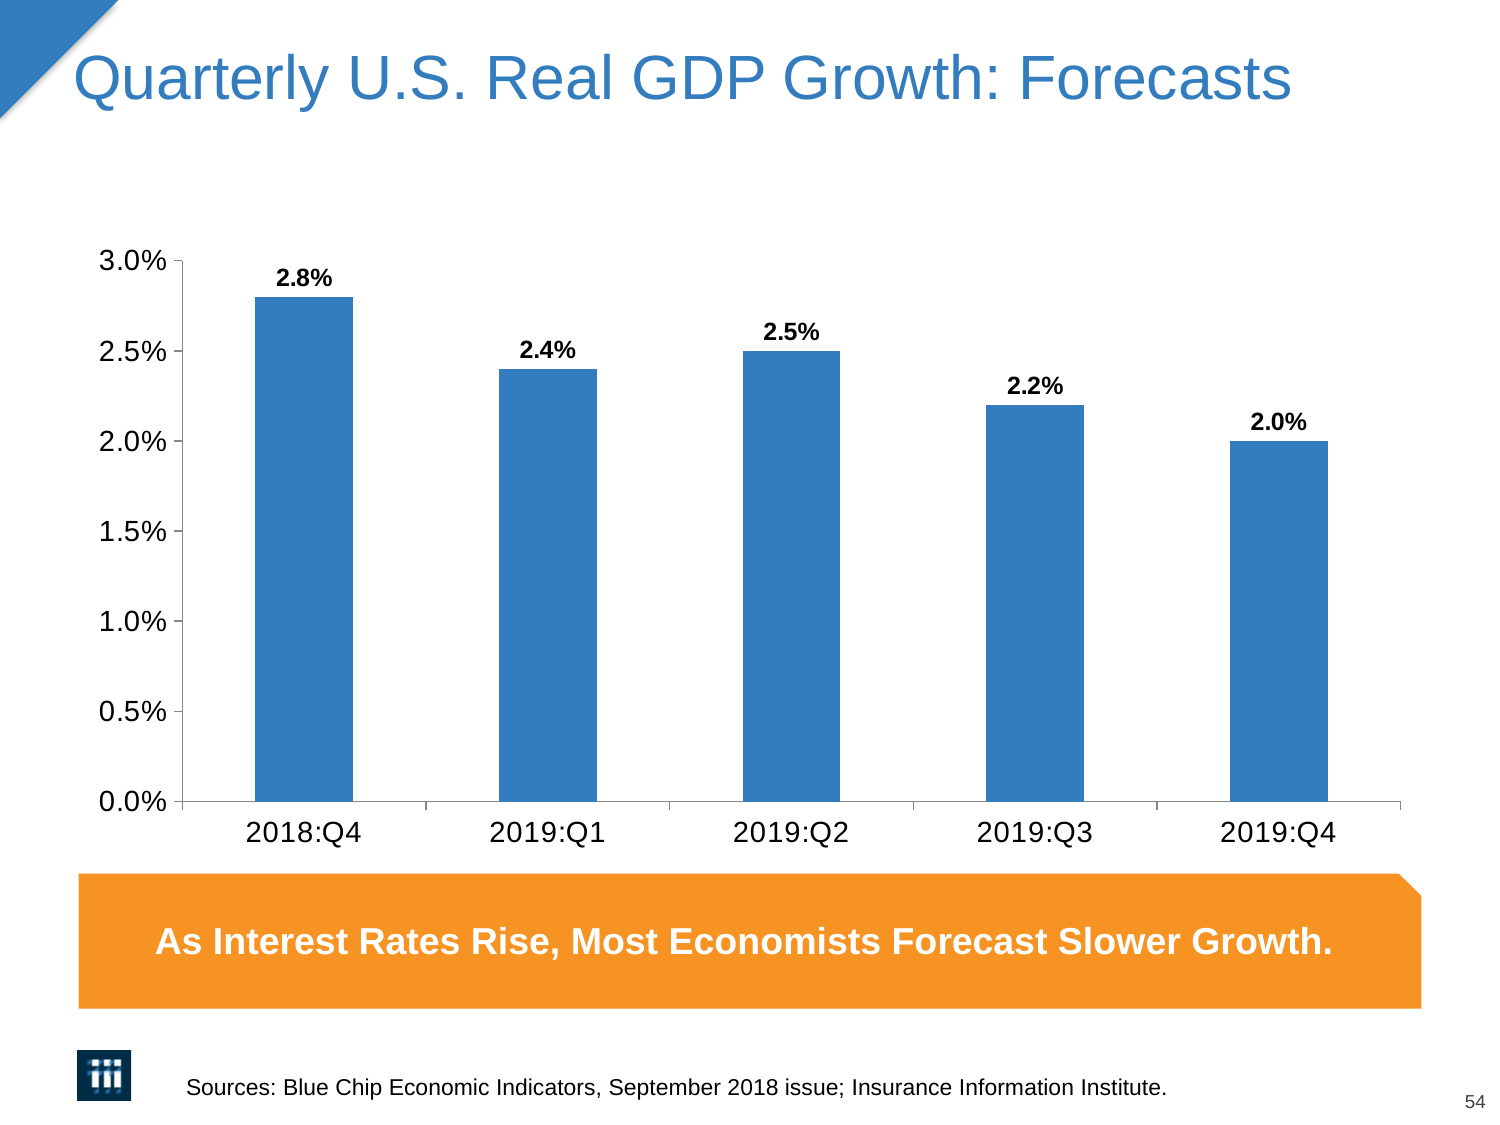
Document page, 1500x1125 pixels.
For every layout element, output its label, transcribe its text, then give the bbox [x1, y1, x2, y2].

list Sources: Blue Chip Economic Indicators, September 2018 issue; Insurance Information Institute. [186, 1032, 1446, 1101]
text_box As Interest Rates Rise, Most Economists Forecast Slower Growth. [78, 873, 1422, 1009]
title Quarterly U.S. Real GDP Growth: Forecasts [58, 38, 1370, 195]
chart [69, 217, 1447, 863]
